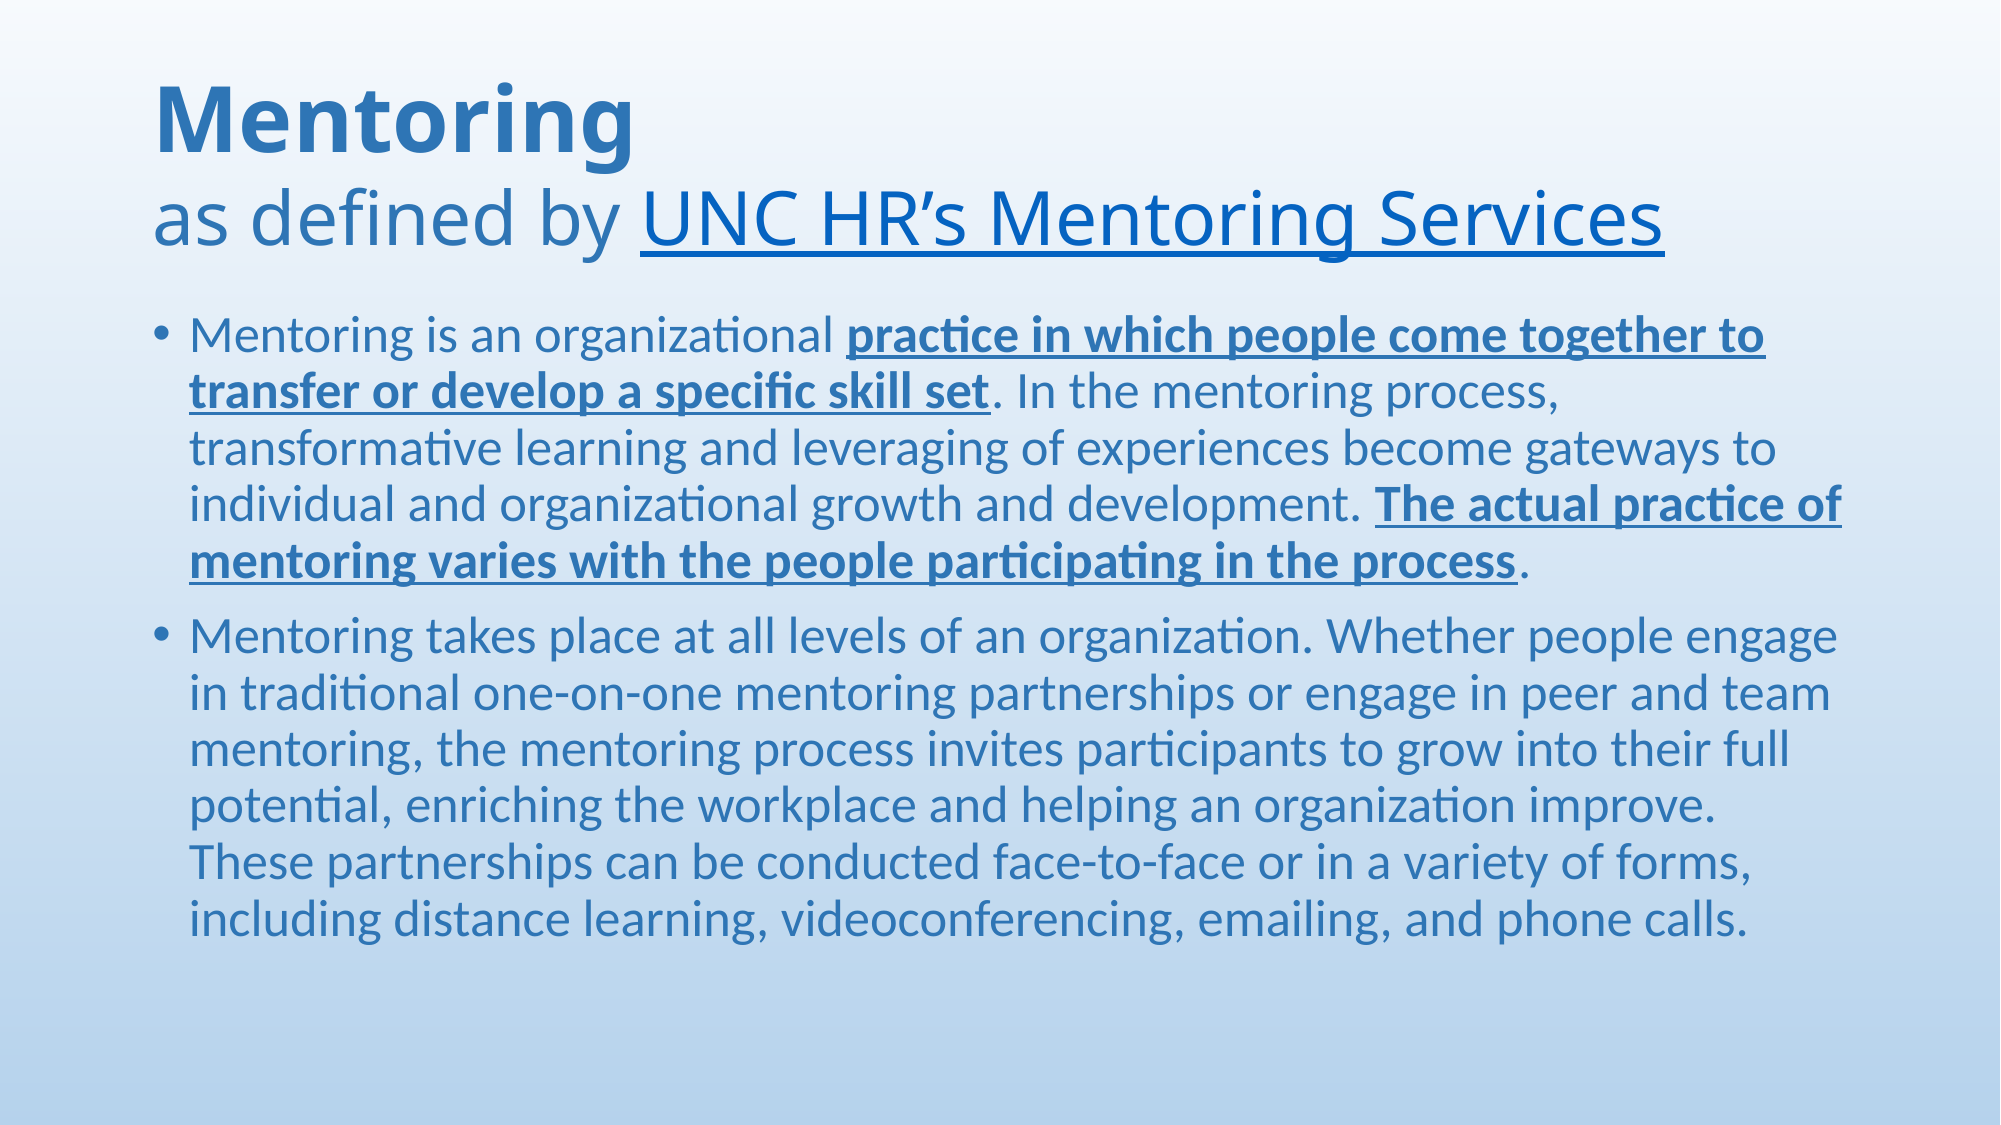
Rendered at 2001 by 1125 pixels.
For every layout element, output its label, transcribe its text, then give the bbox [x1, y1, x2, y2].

title Mentoring as defined by UNC HR’s Mentoring Services [137, 59, 1863, 278]
list Mentoring is an organizational practice in which people come together to transfer or develop a specific skill set. In the mentoring process, transformative learning and leveraging of experiences become gateways to individual and organizational growth and development. The actual practice of mentoring varies with the people participating in the process. Mentoring takes place at all levels of an organization. Whether people engage in traditional one-on-one mentoring partnerships or engage in peer and team mentoring, the mentoring process invites participants to grow into their full potential, enriching the workplace and helping an organization improve. These partnerships can be conducted face-to-face or in a variety of forms, including distance learning, videoconferencing, emailing, and phone calls. [137, 299, 1863, 1014]
